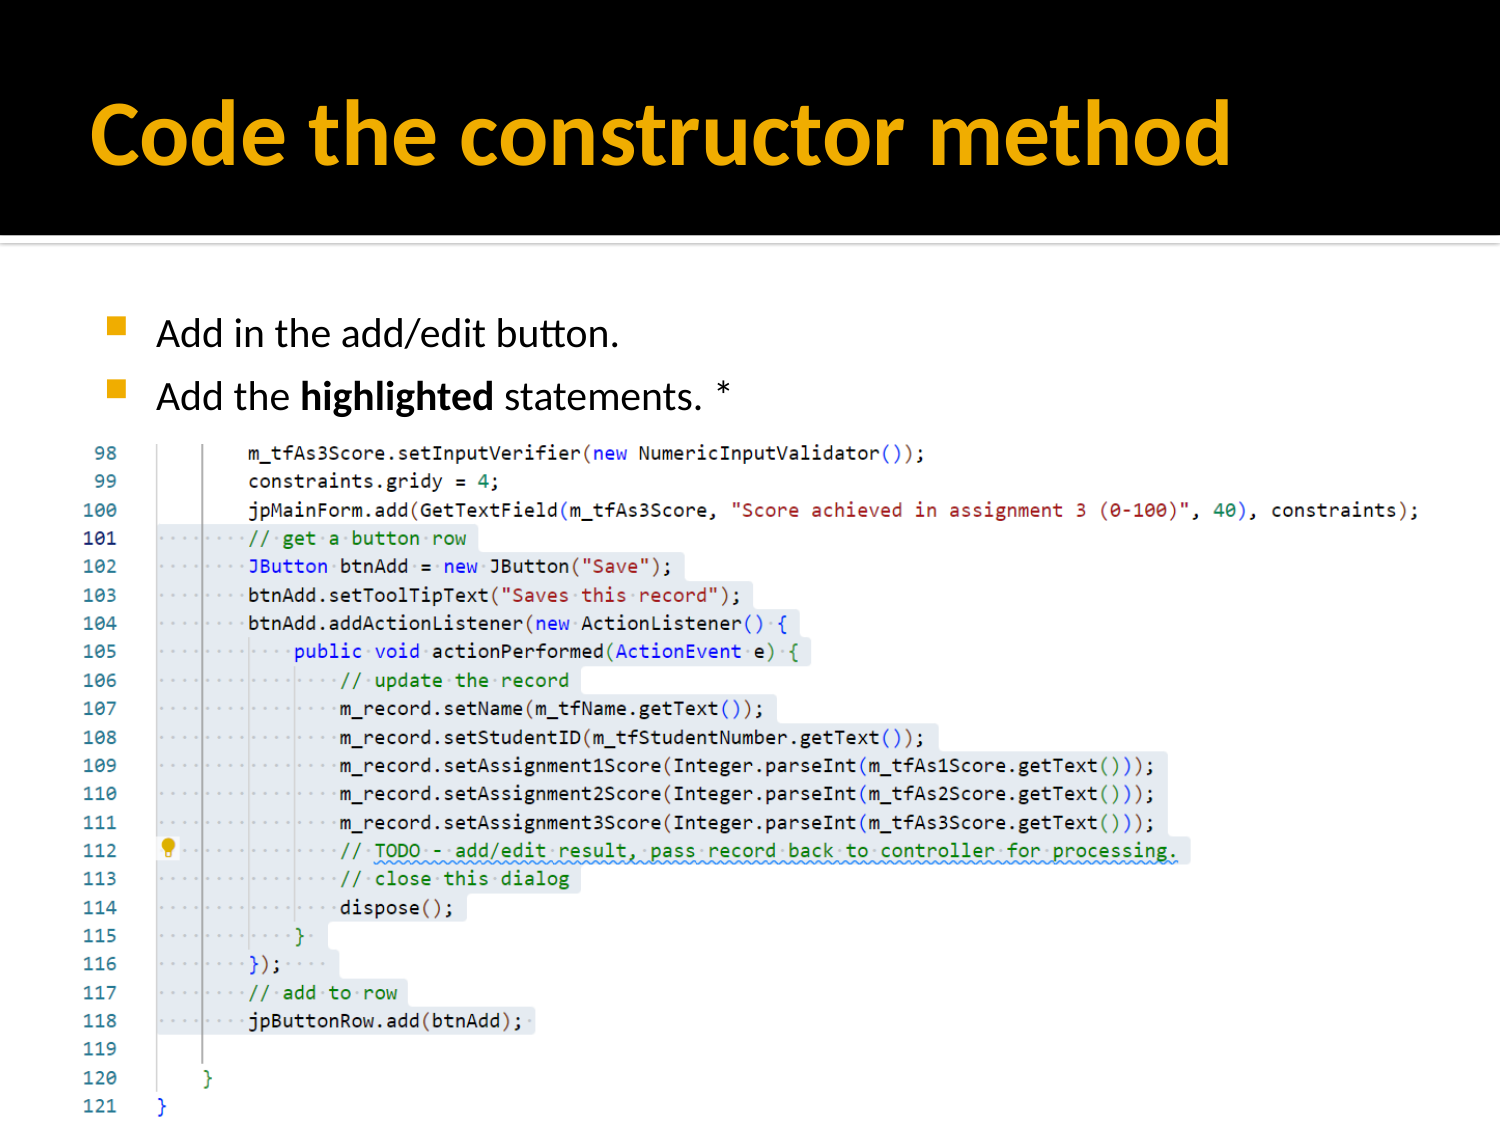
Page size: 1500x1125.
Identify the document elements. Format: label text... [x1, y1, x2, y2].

title Code the constructor method [75, 25, 1425, 231]
list Add in the add/edit button. Add the highlighted statements. * [75, 291, 1425, 443]
picture [74, 444, 1425, 1125]
